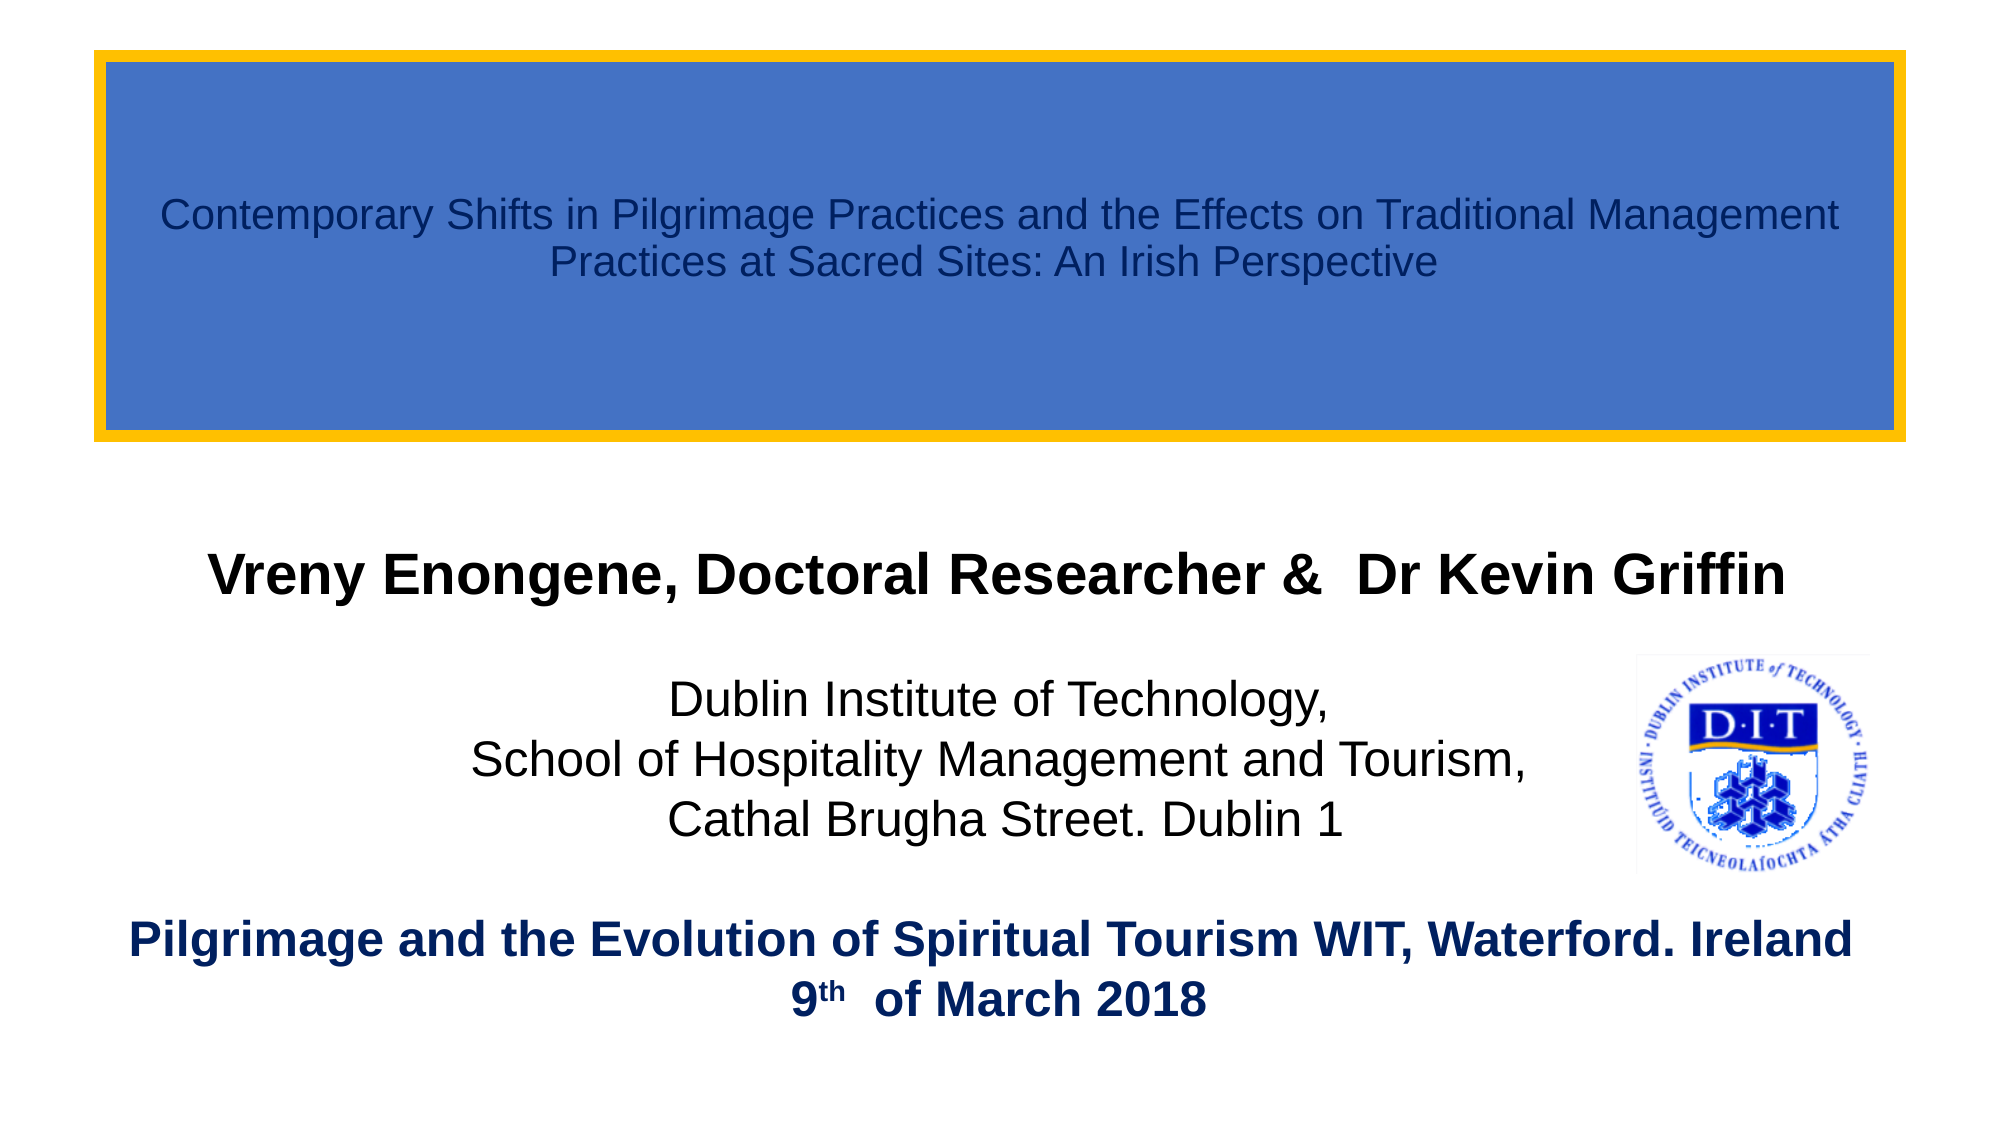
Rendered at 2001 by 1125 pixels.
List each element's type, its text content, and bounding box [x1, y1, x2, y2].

picture [1636, 654, 1870, 874]
title Contemporary Shifts in Pilgrimage Practices and the Effects on Traditional Management Practices at Sacred Sites: An Irish Perspective [99, 55, 1900, 437]
text_box Vreny Enongene, Doctoral Researcher & Dr Kevin Griffin Dublin Institute of Technology, School of Hospitality Management and Tourism, Cathal Brugha Street. Dublin 1 Pilgrimage and the Evolution of Spiritual Tourism WIT, Waterford. Ireland 9th of March 2018 [59, 448, 1953, 1094]
